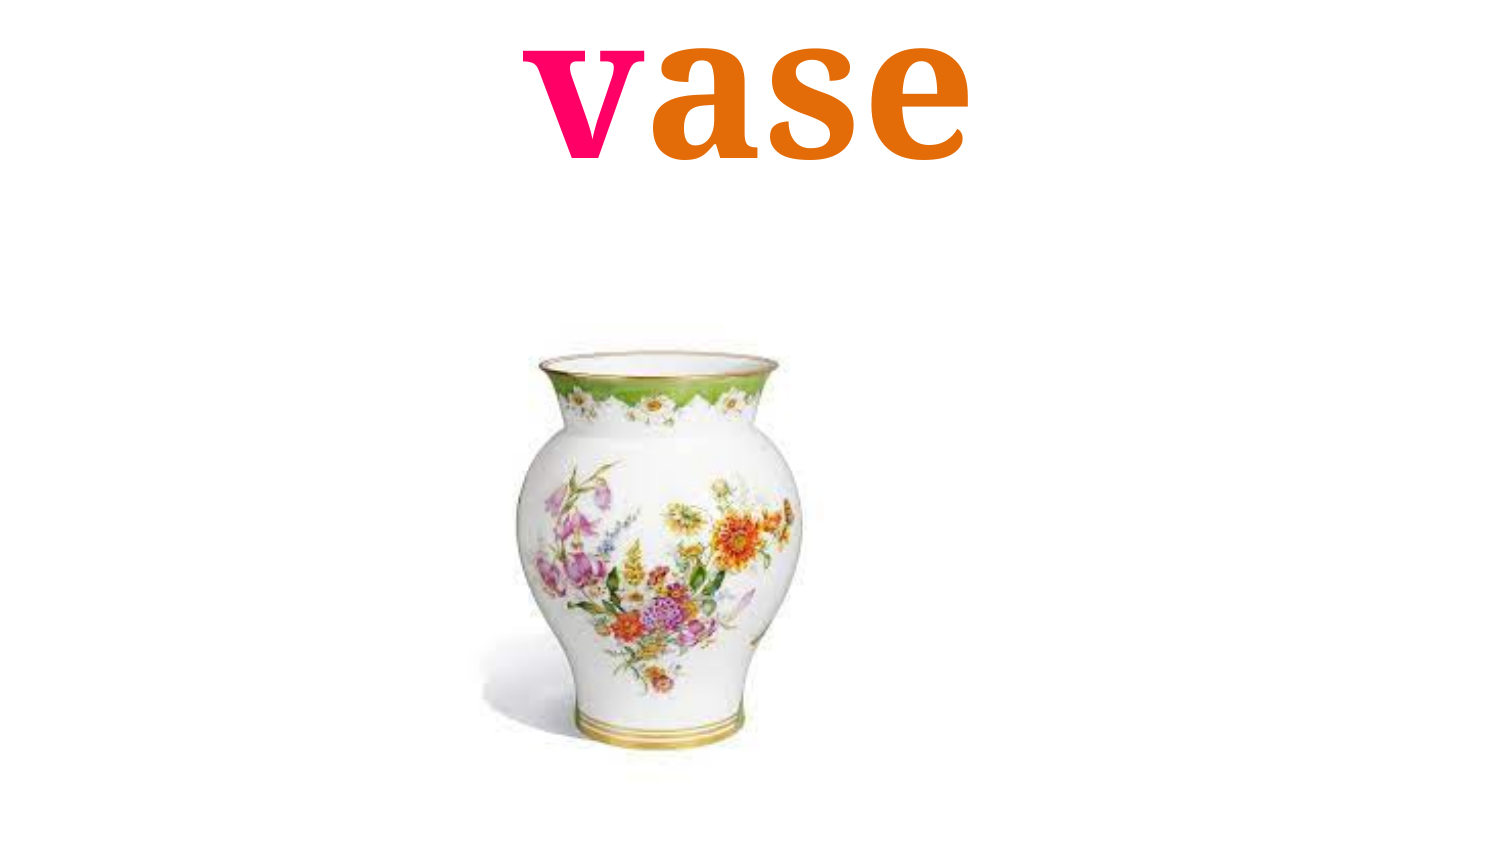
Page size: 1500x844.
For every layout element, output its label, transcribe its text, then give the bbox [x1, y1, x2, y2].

picture [430, 324, 891, 785]
title vase [75, 25, 1425, 131]
